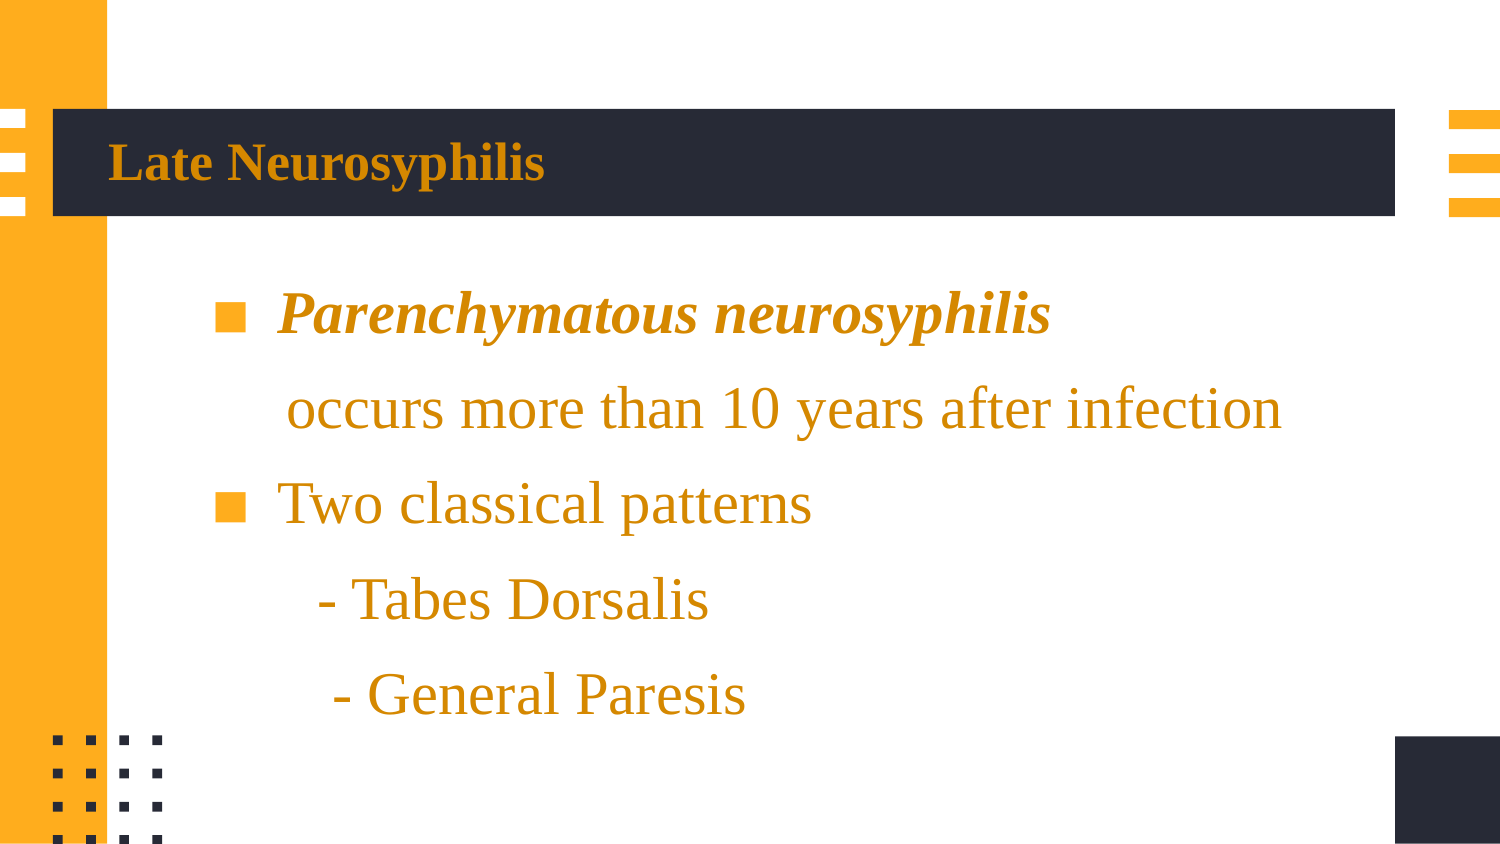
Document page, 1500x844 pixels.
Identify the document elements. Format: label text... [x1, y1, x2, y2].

list Parenchymatous neurosyphilis occurs more than 10 years after infection Two classical patterns - Tabes Dorsalis - General Paresis [196, 262, 1288, 736]
title Late Neurosyphilis [108, 108, 1396, 217]
